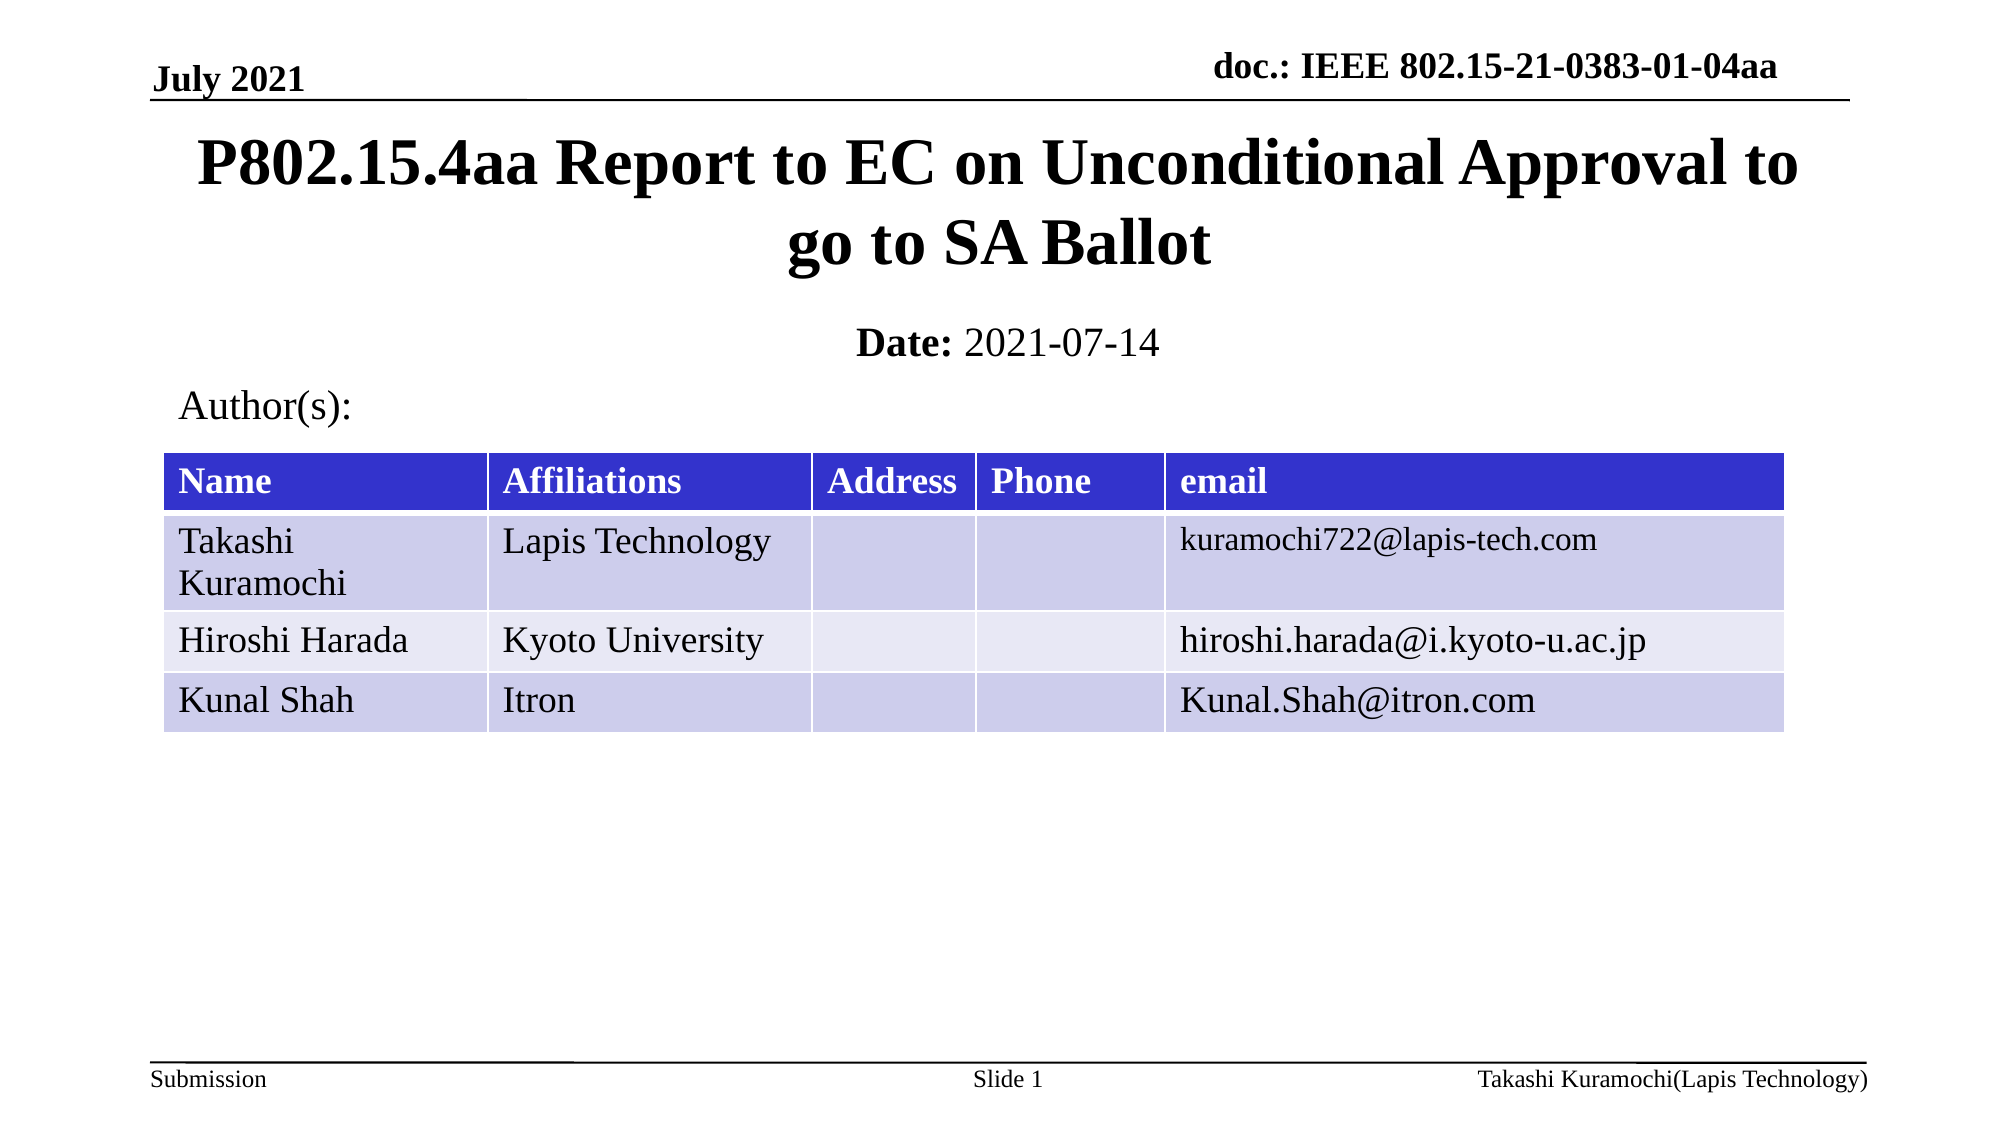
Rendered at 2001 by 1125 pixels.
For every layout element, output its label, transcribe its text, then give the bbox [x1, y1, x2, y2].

text_box Author(s): [162, 369, 401, 433]
table_cell kuramochi722@lapis-tech.com [1166, 516, 1784, 610]
table_cell [813, 673, 975, 732]
table_cell Lapis Technology [489, 516, 811, 610]
table_cell Kunal.Shah@itron.com [1166, 673, 1784, 732]
table_header Affiliations [489, 453, 811, 510]
footer Takashi Kuramochi(Lapis Technology) [1171, 1061, 1869, 1093]
table_cell [977, 612, 1164, 671]
table_header email [1166, 453, 1784, 510]
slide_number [152, 54, 563, 100]
title P802.15.4aa Report to EC on Unconditional Approval to go to SA Ballot [149, 76, 1851, 319]
table_header Phone [977, 453, 1164, 510]
table_cell Kyoto University [489, 612, 811, 671]
table_cell [977, 673, 1164, 732]
subtitle Date: 2021-07-14 [307, 306, 1709, 386]
table_cell [813, 516, 975, 610]
table_header Address [813, 453, 975, 510]
table_cell [977, 516, 1164, 610]
table_cell [813, 612, 975, 671]
table_cell Takashi Kuramochi [164, 516, 487, 610]
table_cell Hiroshi Harada [164, 612, 487, 671]
slide_number Slide 1 [950, 1061, 1067, 1123]
table_cell hiroshi.harada@i.kyoto-u.ac.jp [1166, 612, 1784, 671]
table_cell Itron [489, 673, 811, 732]
table_header Name [164, 453, 487, 510]
table_cell Kunal Shah [164, 673, 487, 732]
